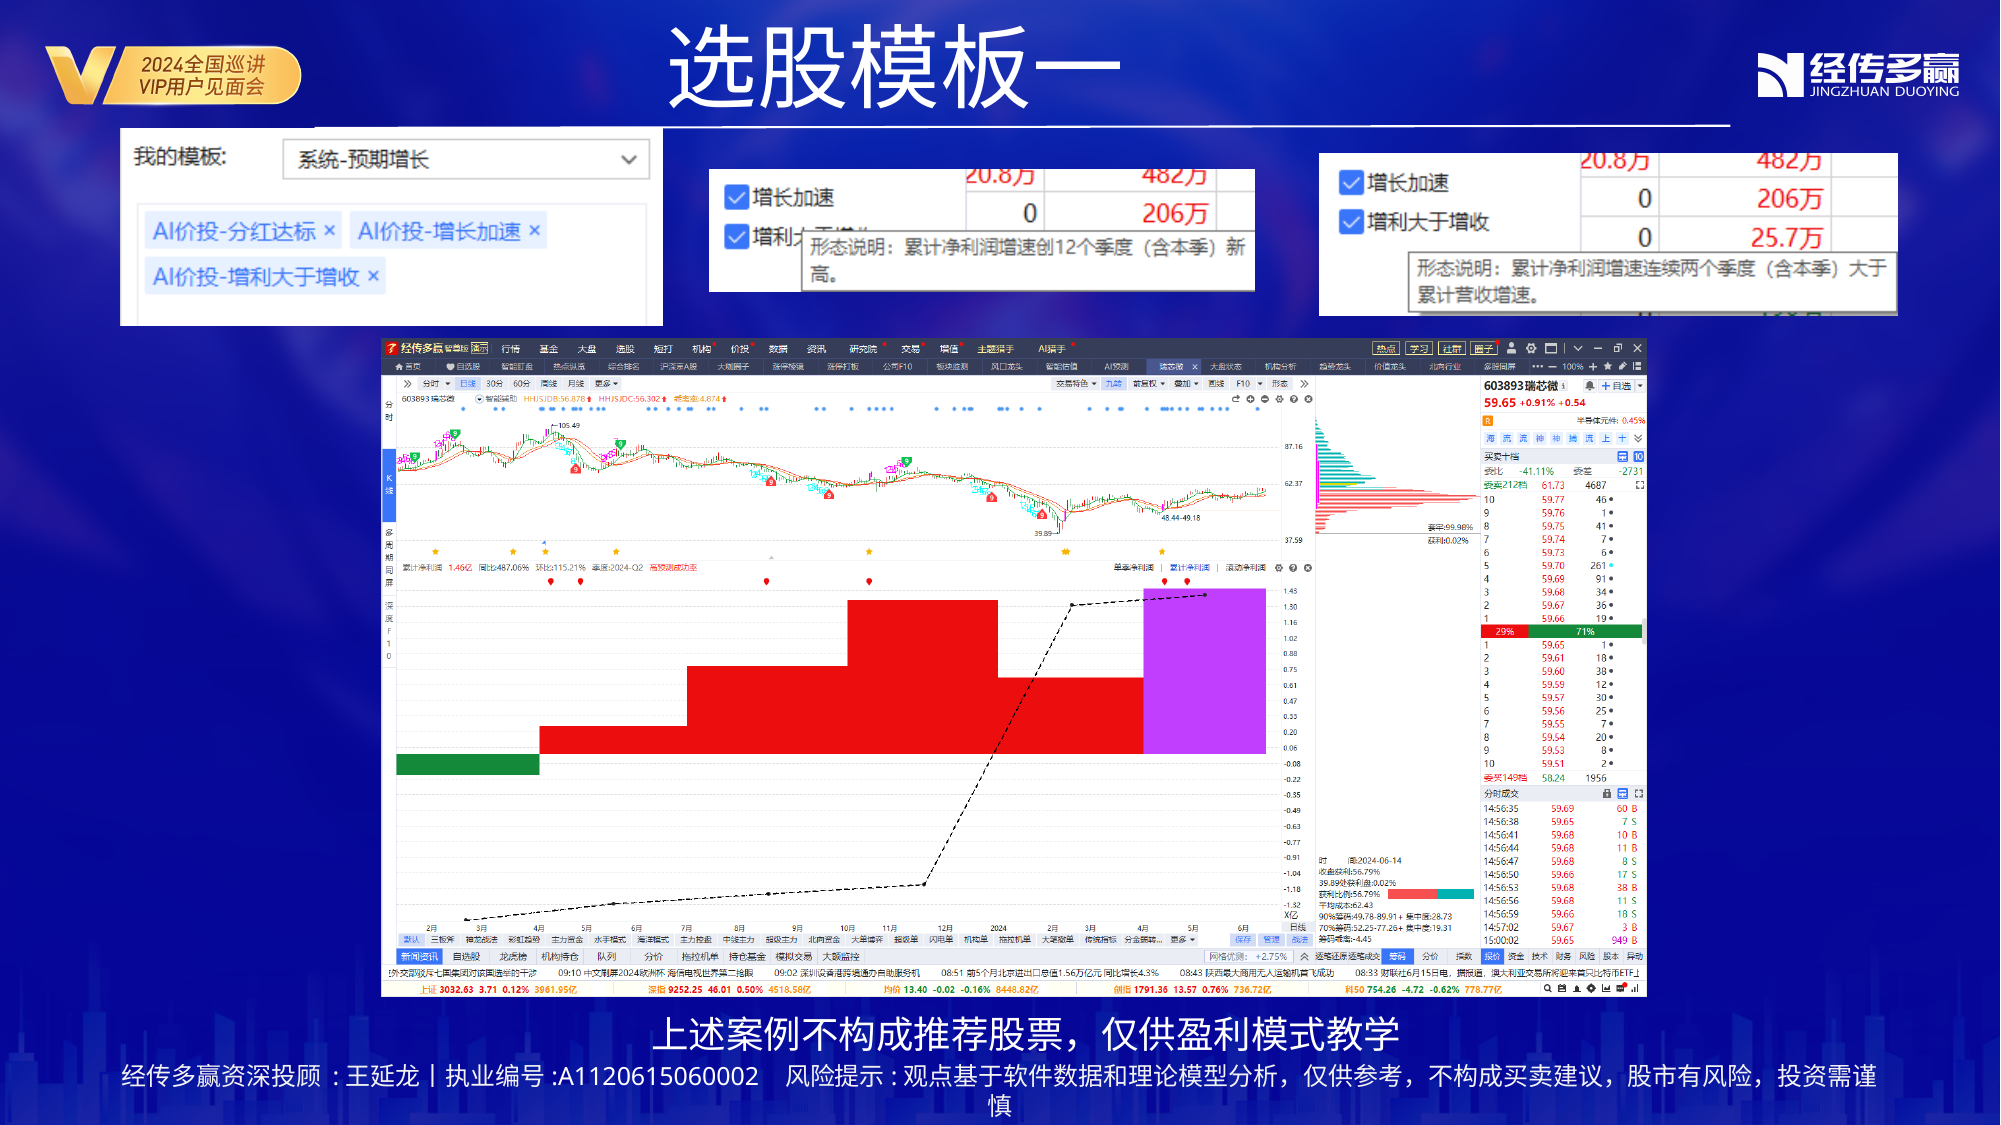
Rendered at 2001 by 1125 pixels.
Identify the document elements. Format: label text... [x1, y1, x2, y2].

picture [0, 0, 2000, 1125]
text_box 选股模板一 [326, 2, 1464, 128]
text_box 经传多赢资深投顾 :王延龙丨执业编号:A1120615060002 风险提示:观点基于软件数据和理论模型分析，仅供参考，不构成买卖建议，股市有风险，投资需谨慎 [102, 1053, 1898, 1125]
text_box 上述案例不构成推荐股票，仅供盈利模式教学 [636, 1003, 1644, 1053]
